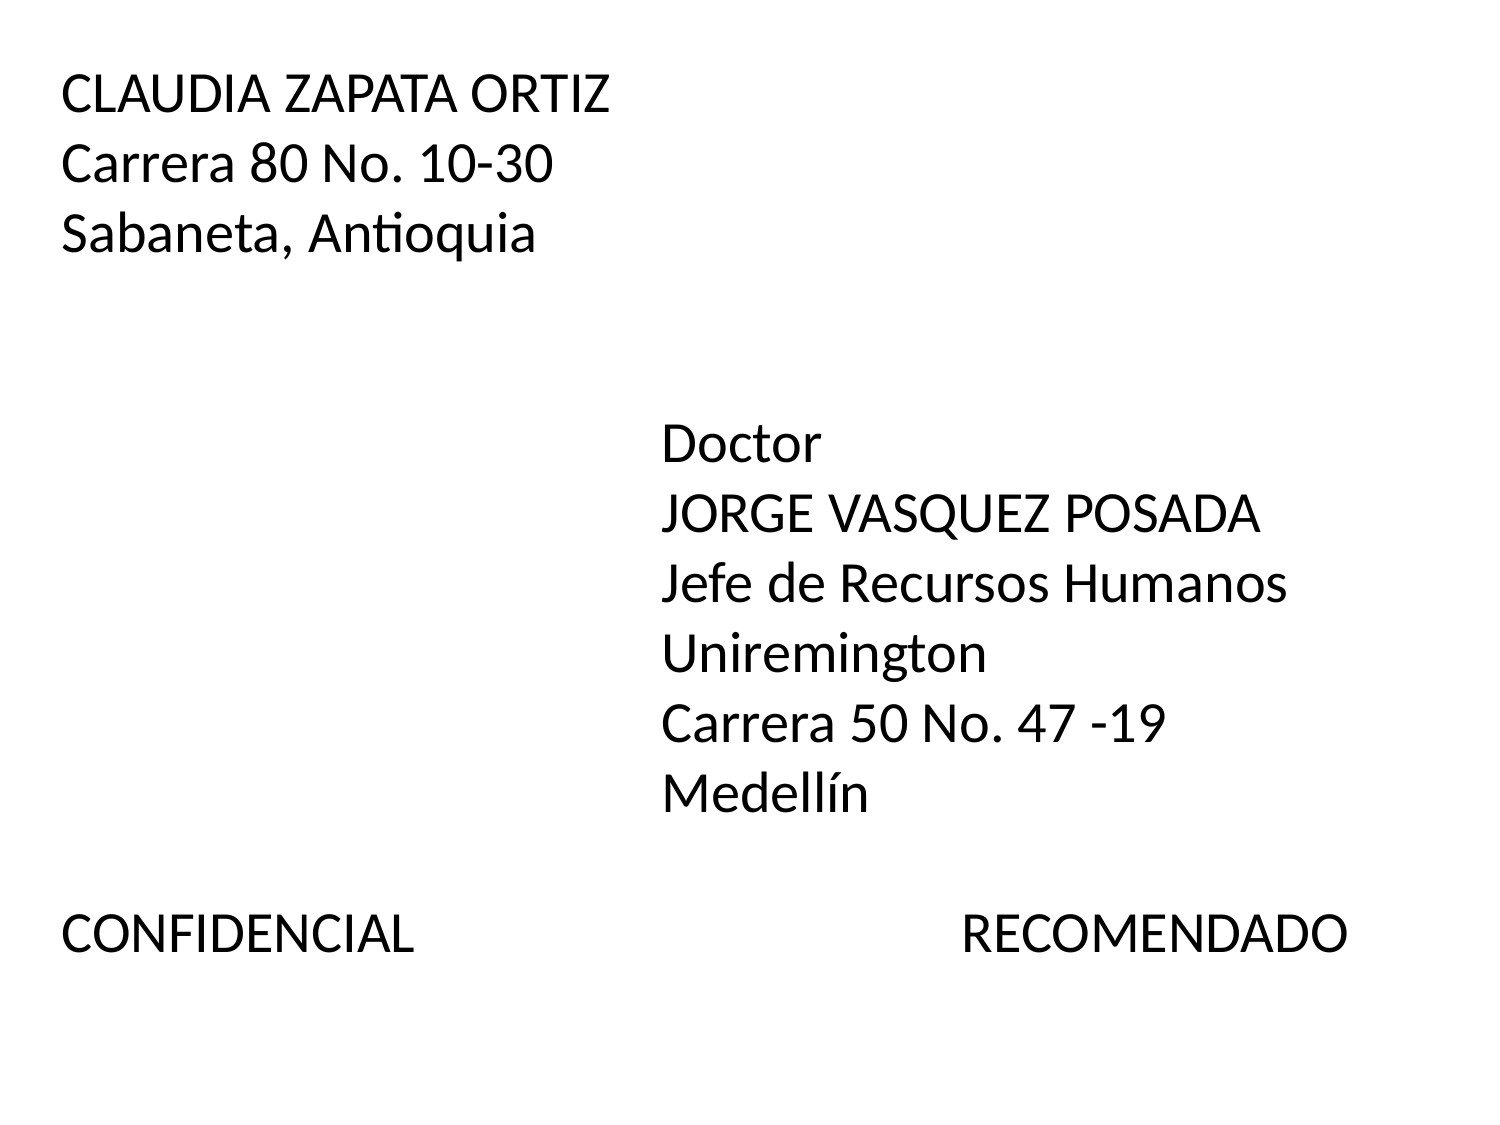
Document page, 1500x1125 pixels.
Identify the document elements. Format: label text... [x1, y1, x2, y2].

text_box CLAUDIA ZAPATA ORTIZ Carrera 80 No. 10-30 Sabaneta, Antioquia Doctor JORGE VASQUEZ POSADA Jefe de Recursos Humanos Uniremington Carrera 50 No. 47 -19 Medellín CONFIDENCIAL RECOMENDADO [46, 46, 1442, 1042]
